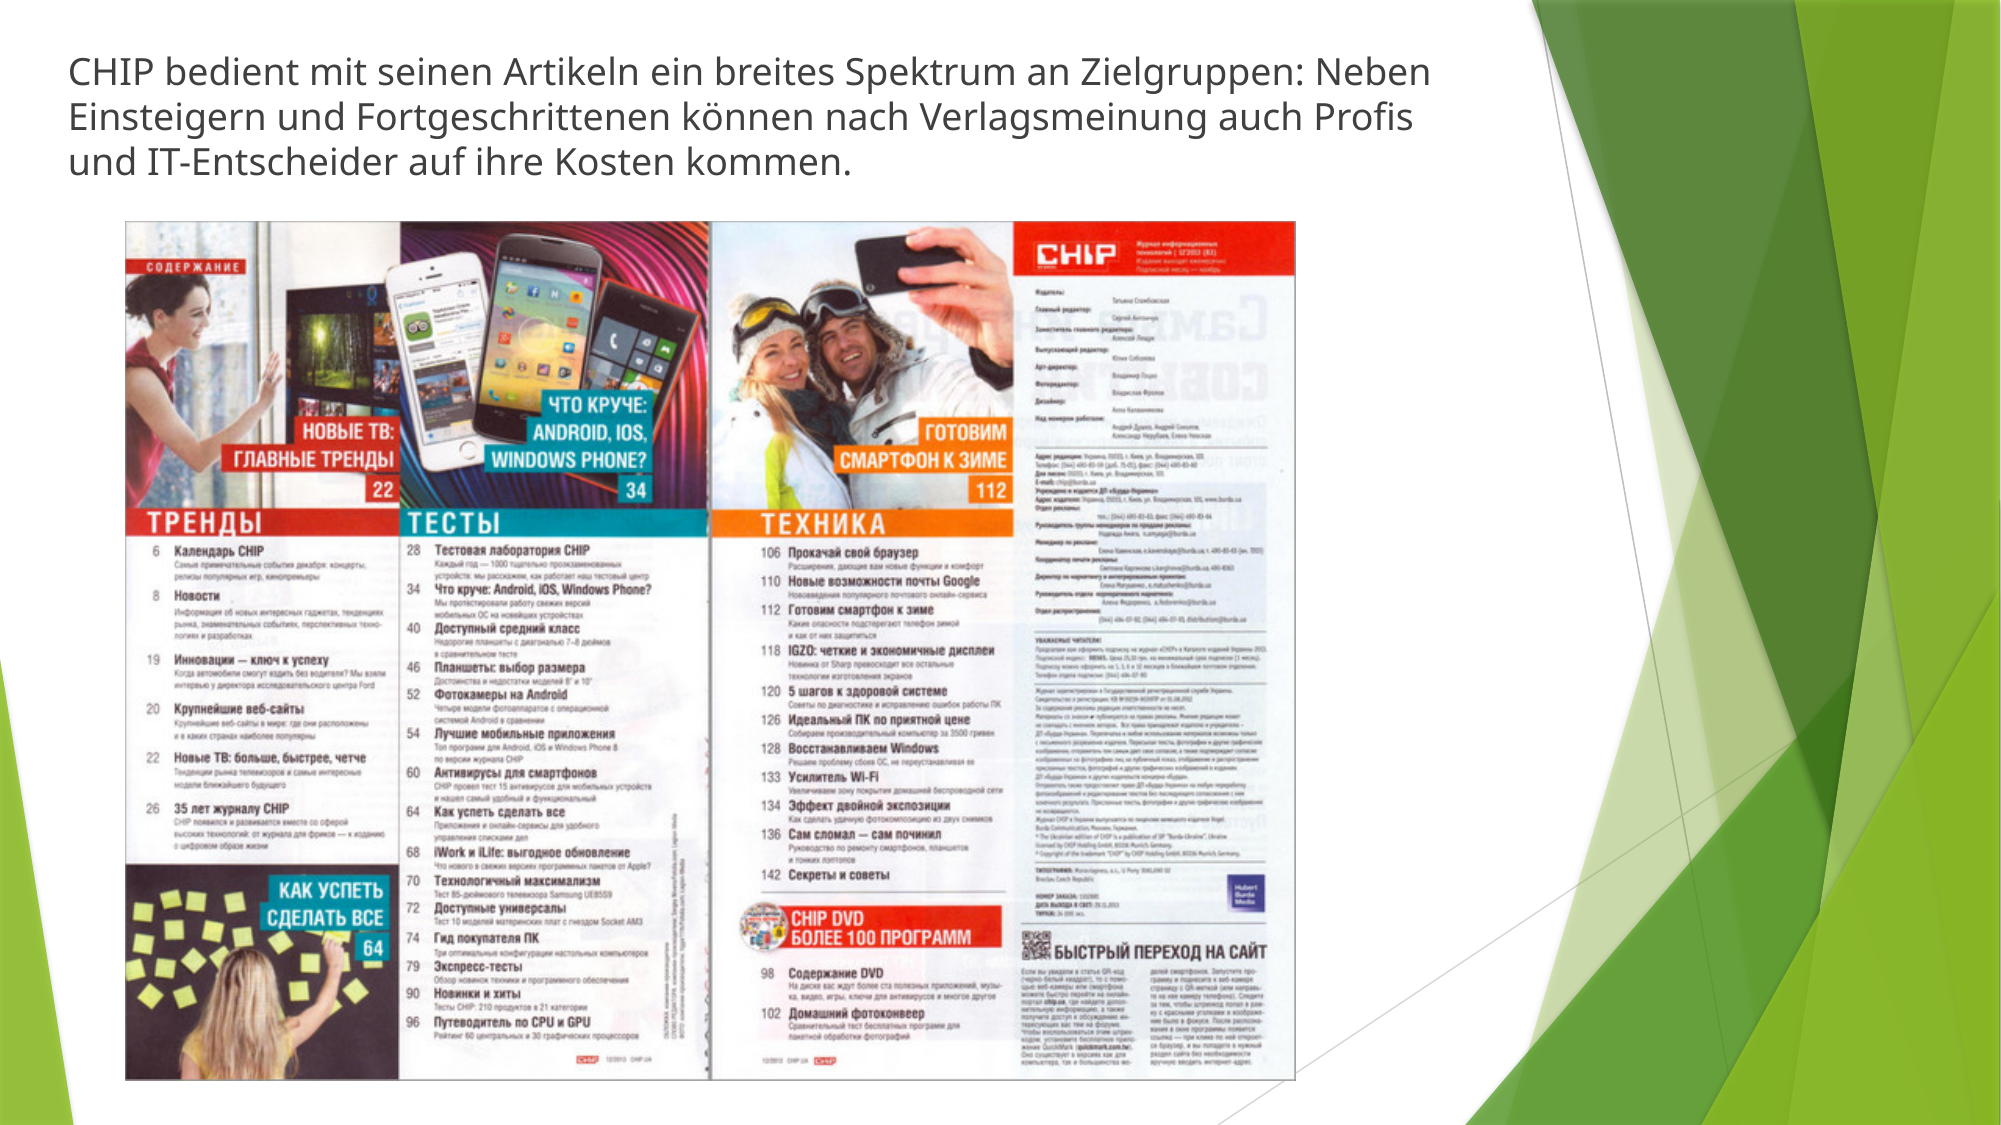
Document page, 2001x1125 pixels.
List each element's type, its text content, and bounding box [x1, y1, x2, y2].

picture [124, 220, 1296, 1082]
list CHIP bedient mit seinen Artikeln ein breites Spektrum an Zielgruppen: Neben Einsteigern und Fortgeschrittenen können nach Verlagsmeinung auch Profis und IT-Entscheider auf ihre Kosten kommen. [52, 40, 1464, 678]
